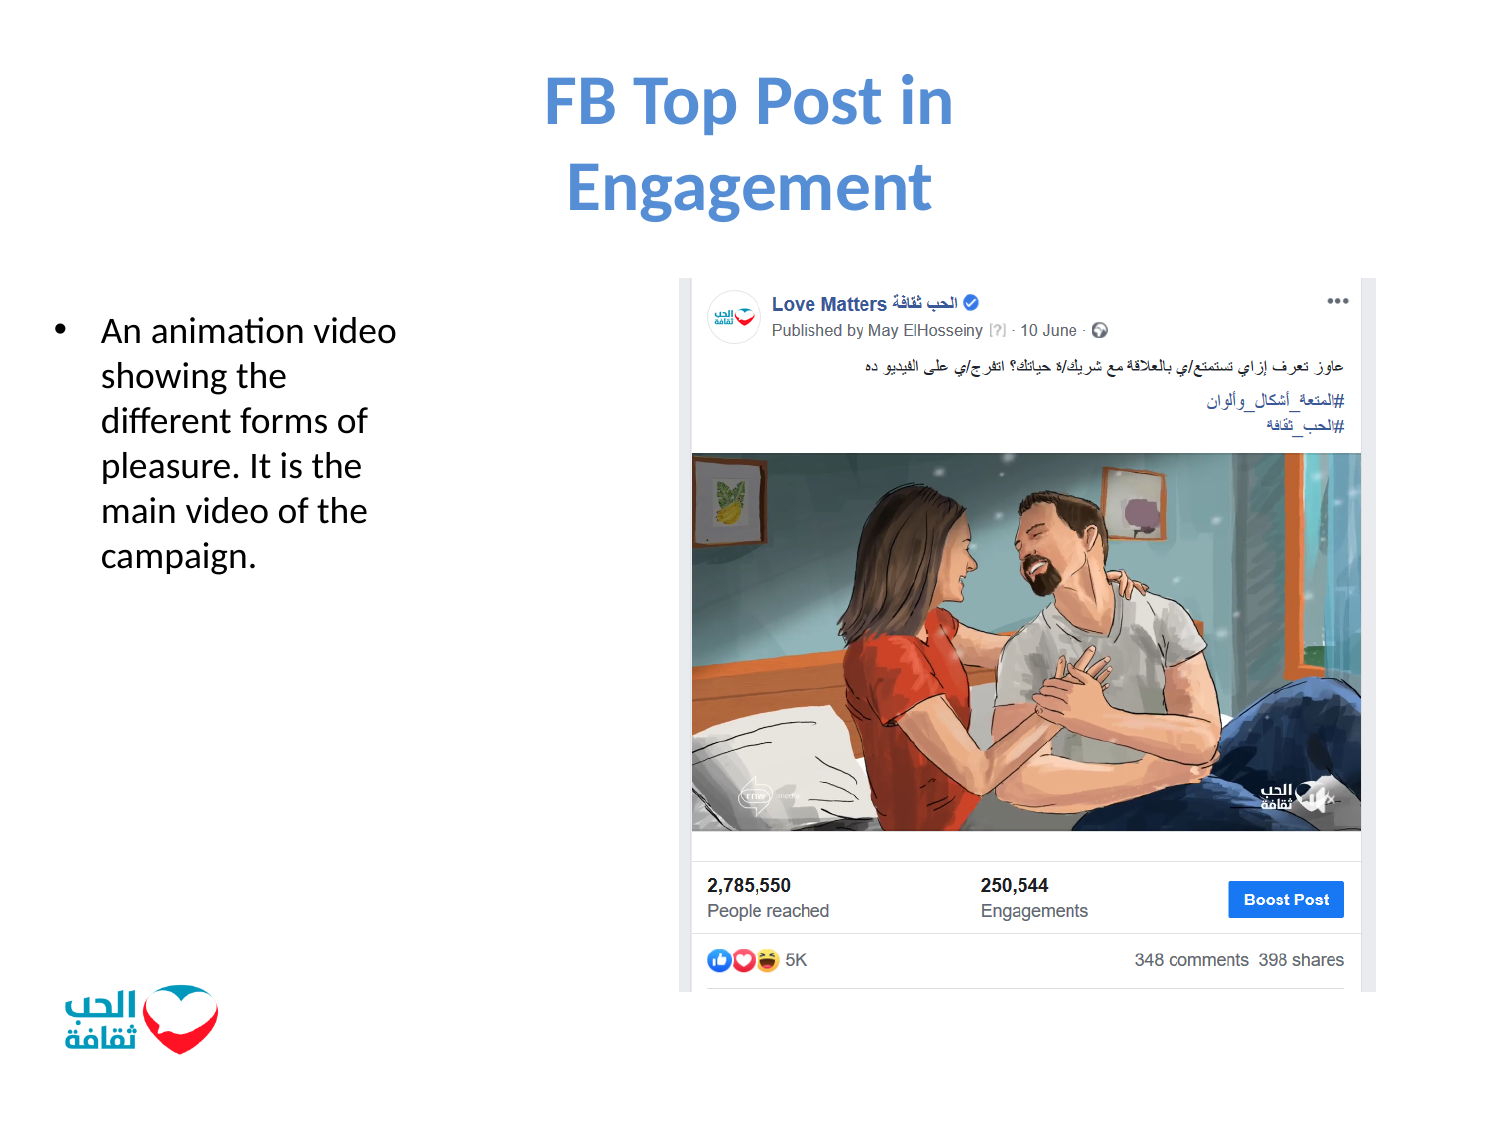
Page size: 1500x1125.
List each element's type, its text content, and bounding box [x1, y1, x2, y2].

title FB Top Post in Engagement [75, 45, 1425, 233]
text_box An animation video showing the different forms of pleasure. It is the main video of the campaign. [39, 298, 436, 584]
picture [678, 278, 1377, 993]
picture [34, 913, 247, 1125]
